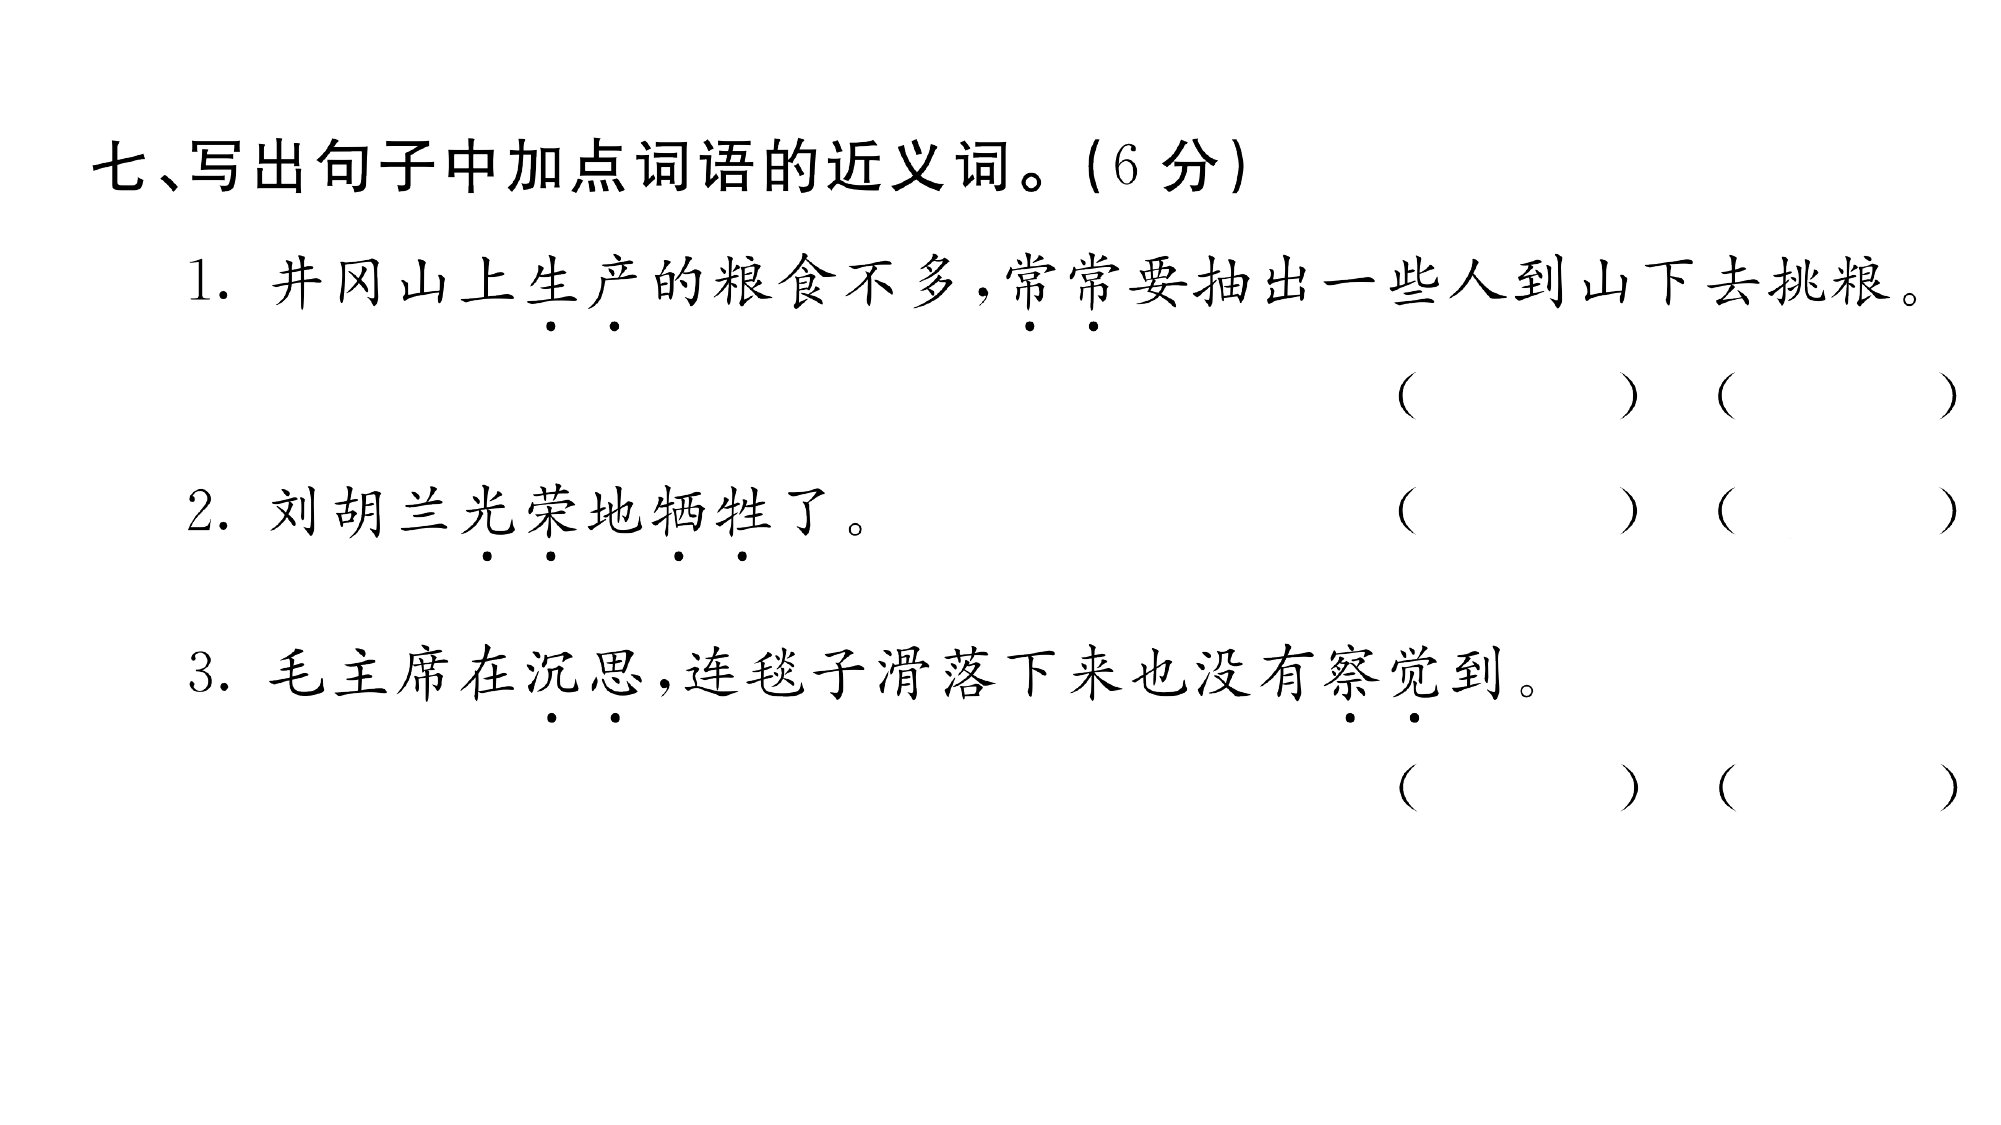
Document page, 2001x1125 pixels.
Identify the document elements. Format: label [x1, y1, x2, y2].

picture [87, 117, 1979, 575]
picture [185, 594, 1985, 850]
